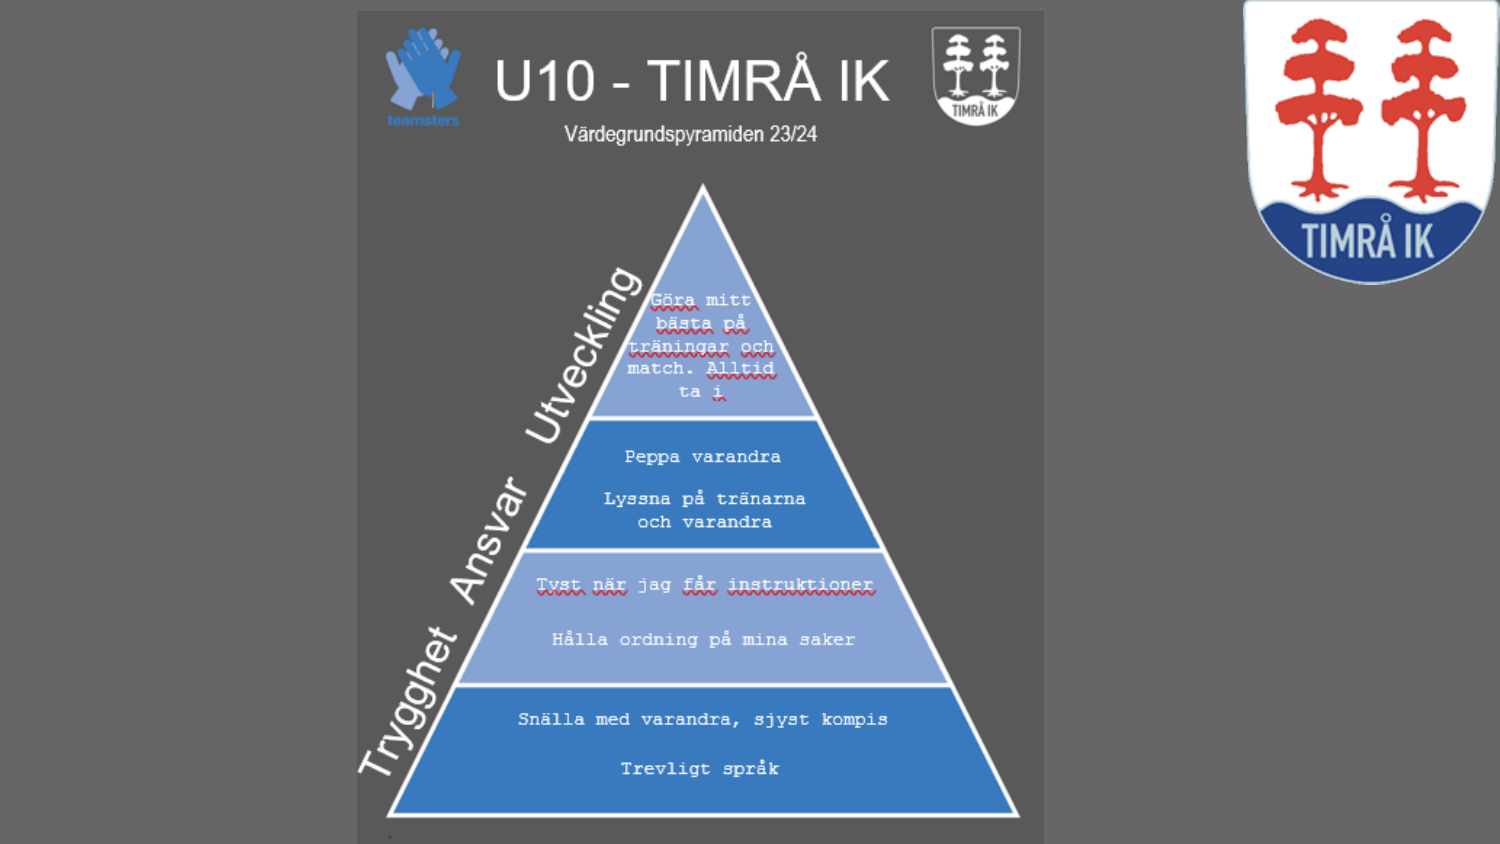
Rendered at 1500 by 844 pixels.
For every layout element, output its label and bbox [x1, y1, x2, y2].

picture [1243, 0, 1500, 285]
picture [357, 11, 1044, 844]
